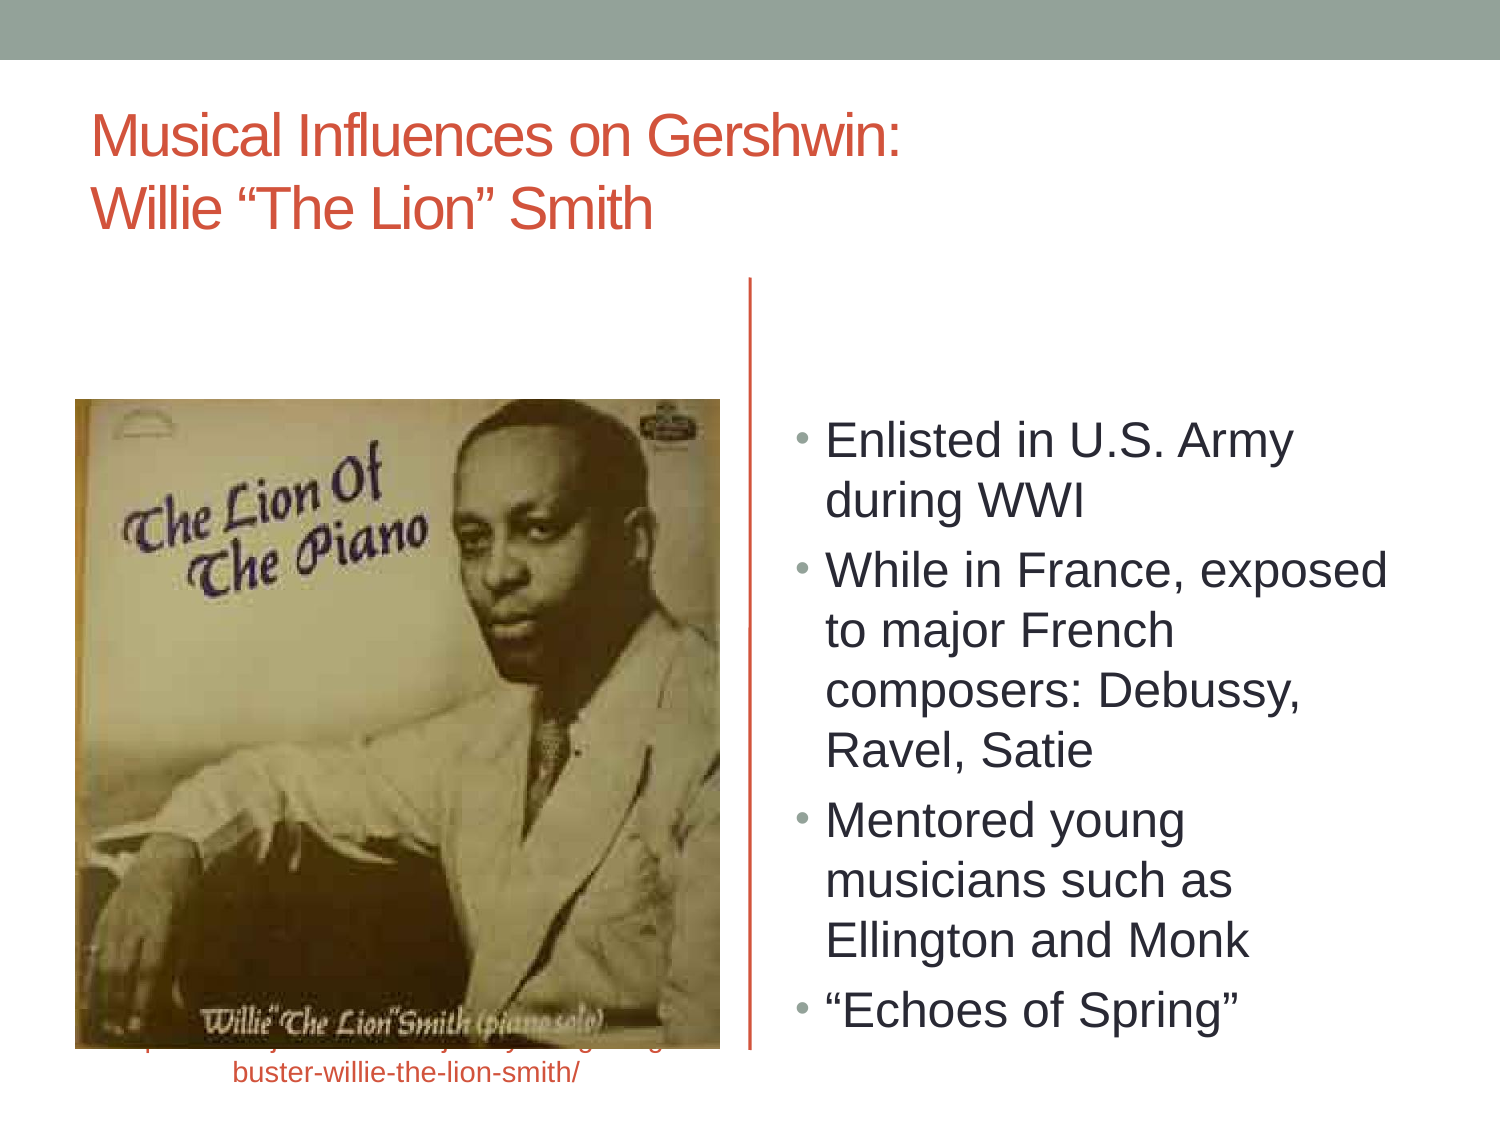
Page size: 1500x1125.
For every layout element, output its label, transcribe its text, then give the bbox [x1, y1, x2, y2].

title Musical Influences on Gershwin: Willie “The Lion” Smith [75, 87, 1425, 250]
list Enlisted in U.S. Army during WWI While in France, exposed to major French composers: Debussy, Ravel, Satie Mentored young musicians such as Ellington and Monk “Echoes of Spring” [780, 399, 1425, 1049]
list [74, 399, 721, 1049]
list http://www.njarts.net/350-jersey-songs/finger-buster-willie-the-lion-smith/ [75, 1003, 738, 1103]
